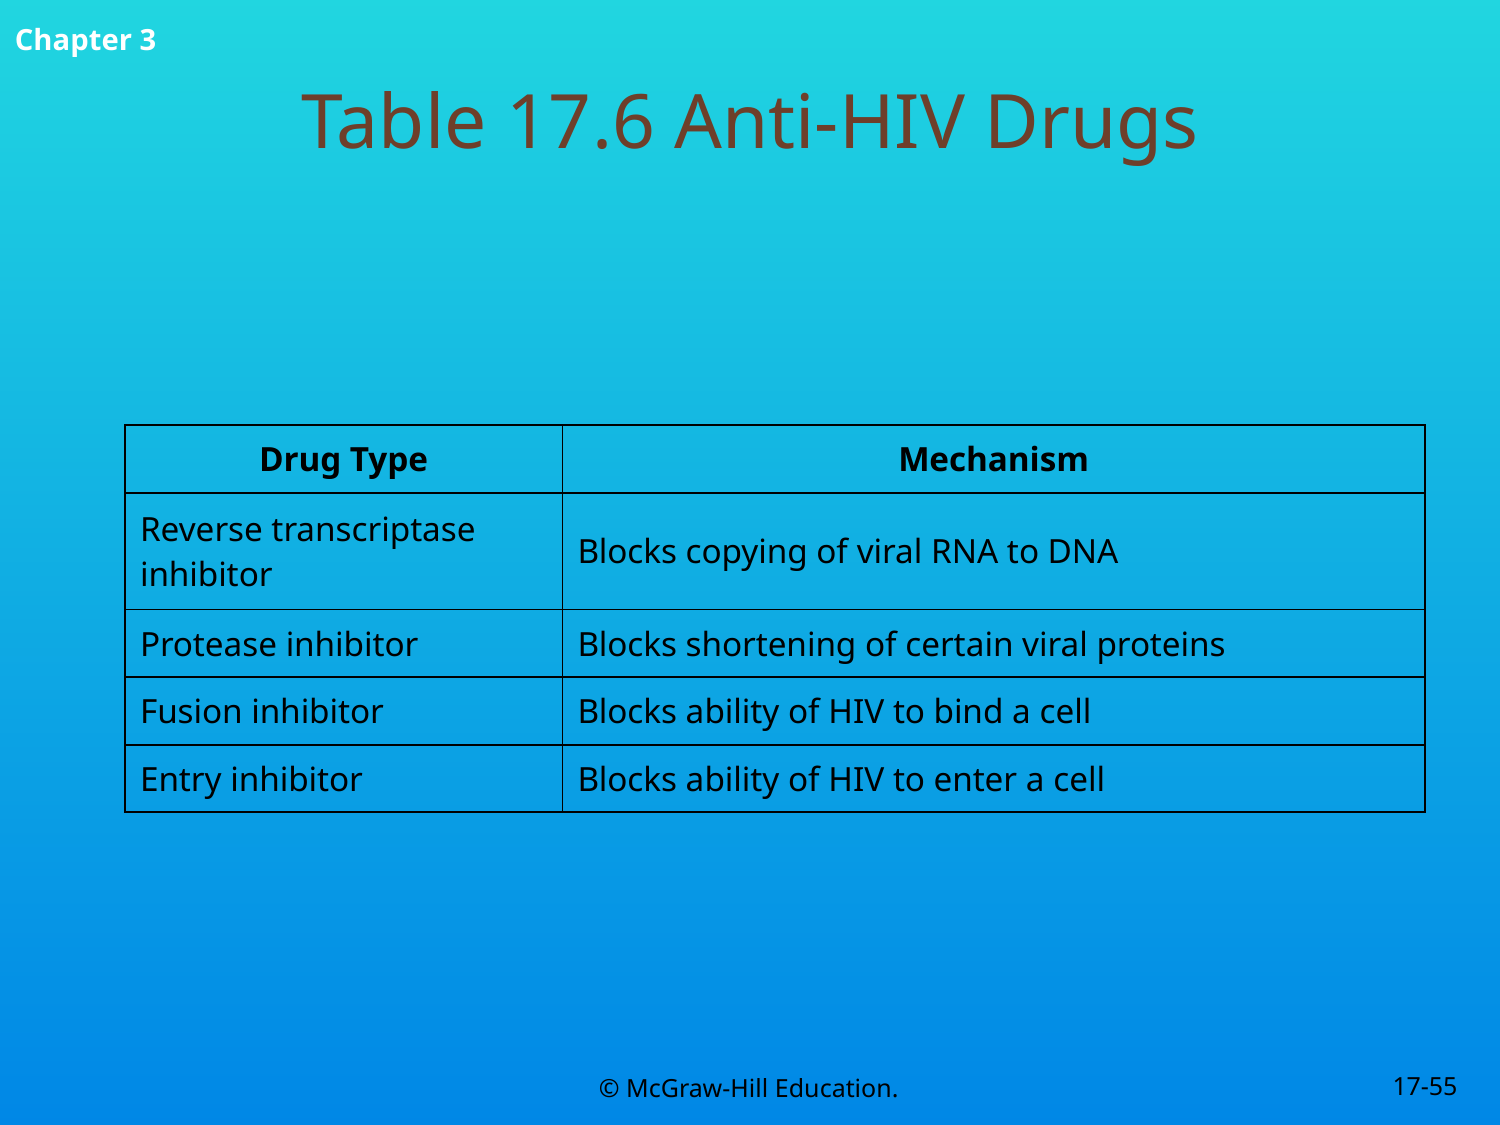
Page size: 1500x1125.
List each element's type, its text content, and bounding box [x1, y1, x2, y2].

table_cell Blocks shortening of certain viral proteins [563, 610, 1424, 676]
table_cell Blocks ability of HIV to bind a cell [563, 678, 1424, 744]
table_cell Blocks ability of HIV to enter a cell [563, 746, 1424, 811]
table_cell Fusion inhibitor [126, 678, 562, 744]
table_cell Blocks copying of viral RNA to DNA [563, 494, 1424, 609]
table_cell Reverse transcriptase inhibitor [126, 494, 562, 609]
table_header Mechanism [563, 426, 1424, 492]
title Table 17.6 Anti-HIV Drugs [25, 24, 1475, 213]
table_header Drug Type [126, 426, 562, 492]
table_cell Protease inhibitor [126, 610, 562, 676]
table_cell Entry inhibitor [126, 746, 562, 811]
